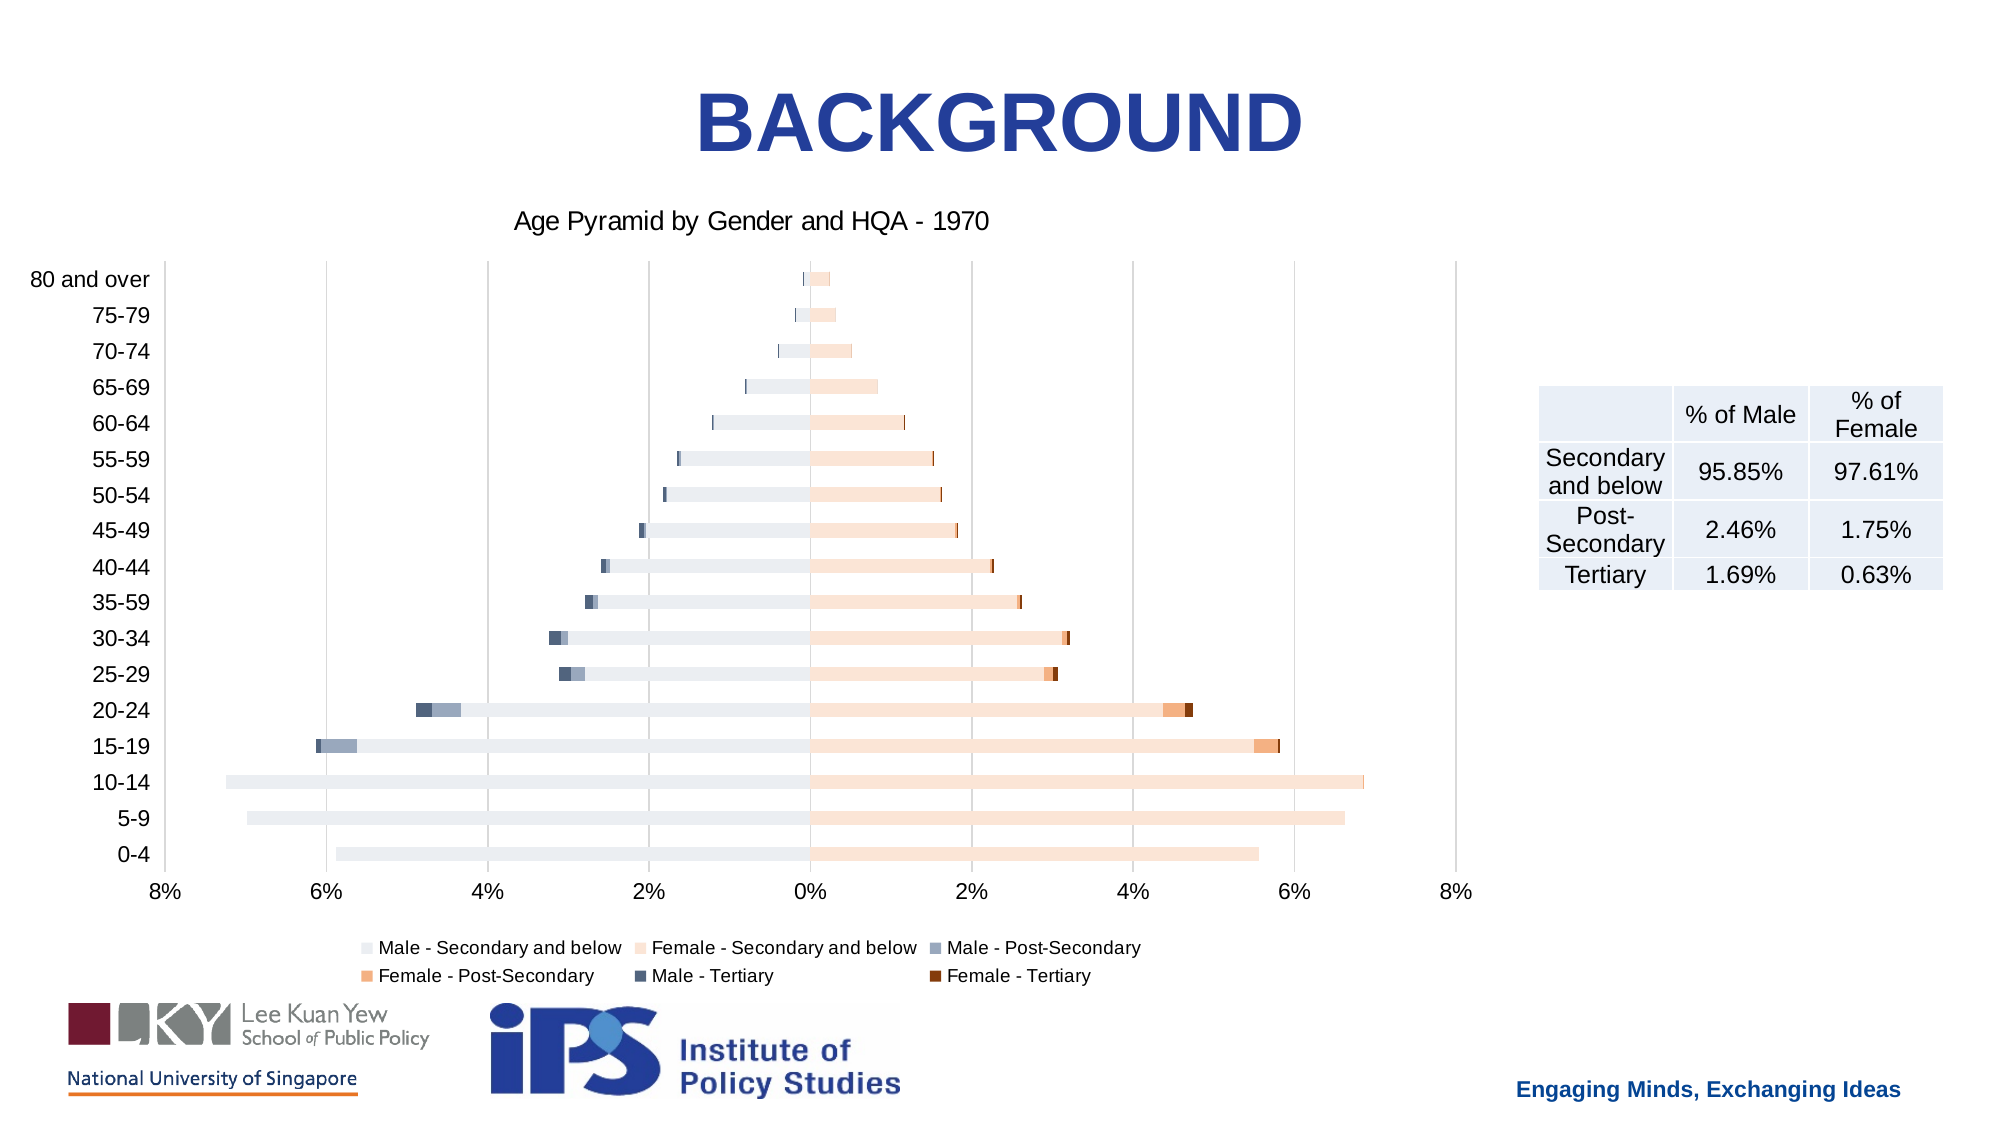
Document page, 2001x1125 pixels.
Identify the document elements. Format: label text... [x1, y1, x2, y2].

chart [0, 174, 1503, 994]
table_cell 95.85% [1674, 443, 1808, 499]
picture [62, 994, 436, 1108]
table_cell 0.63% [1810, 558, 1943, 590]
table_cell 2.46% [1674, 501, 1808, 557]
table_cell Secondary and below [1539, 443, 1672, 499]
table_cell Post-Secondary [1539, 501, 1672, 557]
table_header [1539, 386, 1672, 441]
picture [490, 1003, 900, 1099]
table_header % of Male [1674, 386, 1808, 441]
table_cell 97.61% [1810, 443, 1943, 499]
table_header % of Female [1810, 386, 1943, 441]
table_cell Tertiary [1539, 558, 1672, 590]
table_cell 1.69% [1674, 558, 1808, 590]
table_cell 1.75% [1810, 501, 1943, 557]
list BACKGROUND [190, 72, 1810, 175]
